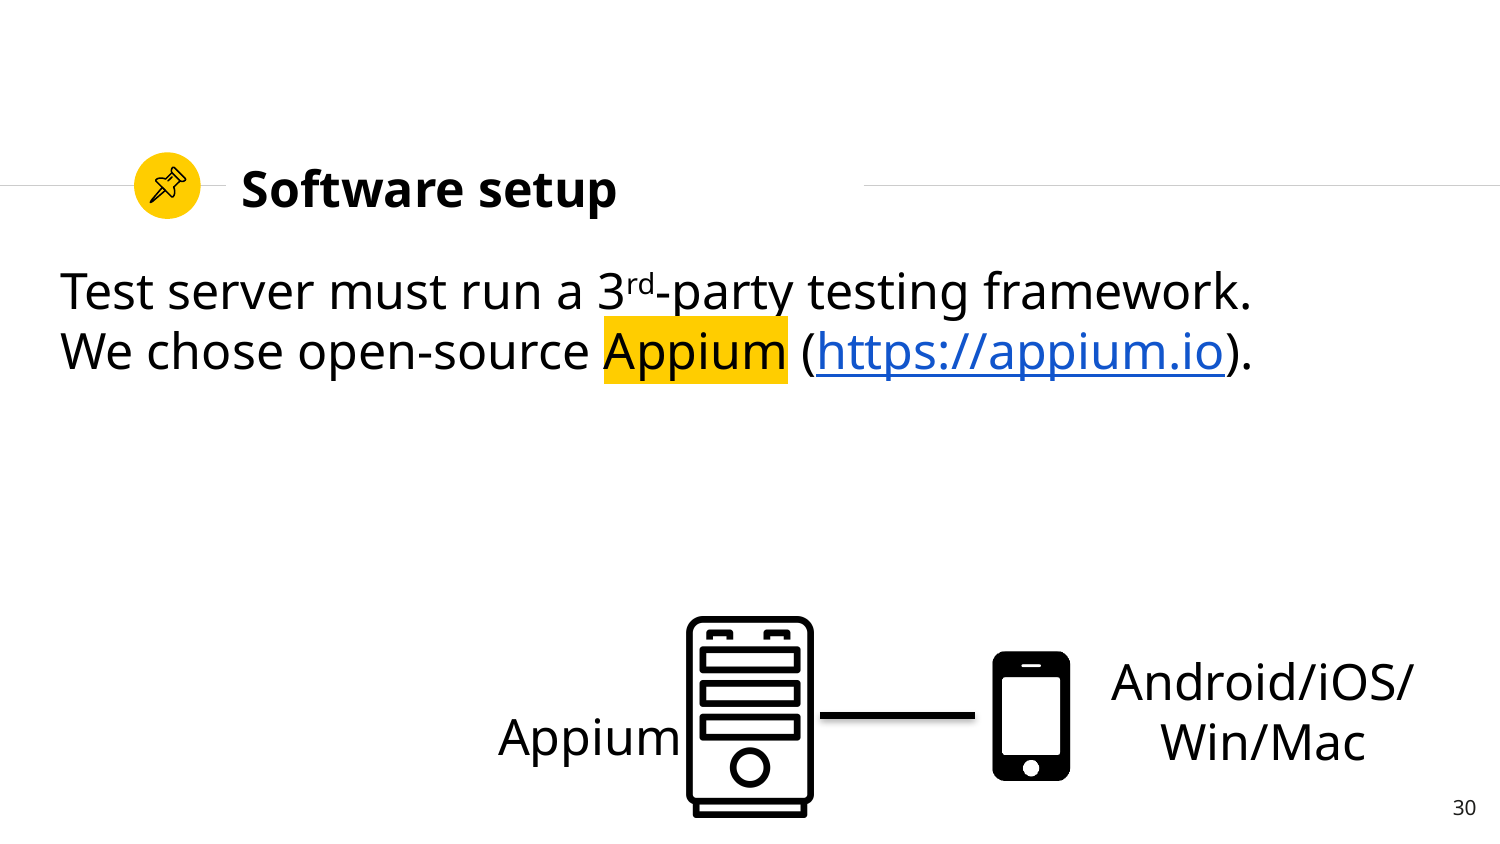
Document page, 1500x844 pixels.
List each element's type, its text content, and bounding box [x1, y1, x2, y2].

slide_number 30 [1401, 779, 1492, 844]
text_box Android/iOS/ Win/Mac [1129, 635, 1455, 796]
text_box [150, 166, 186, 203]
list Test server must run a 3rd-party testing framework. We chose open-source Appium (https://appium.io). [32, 244, 1426, 672]
text_box Appium [469, 689, 643, 802]
picture [648, 615, 851, 818]
picture [942, 625, 1125, 808]
title Software setup [226, 151, 1130, 223]
